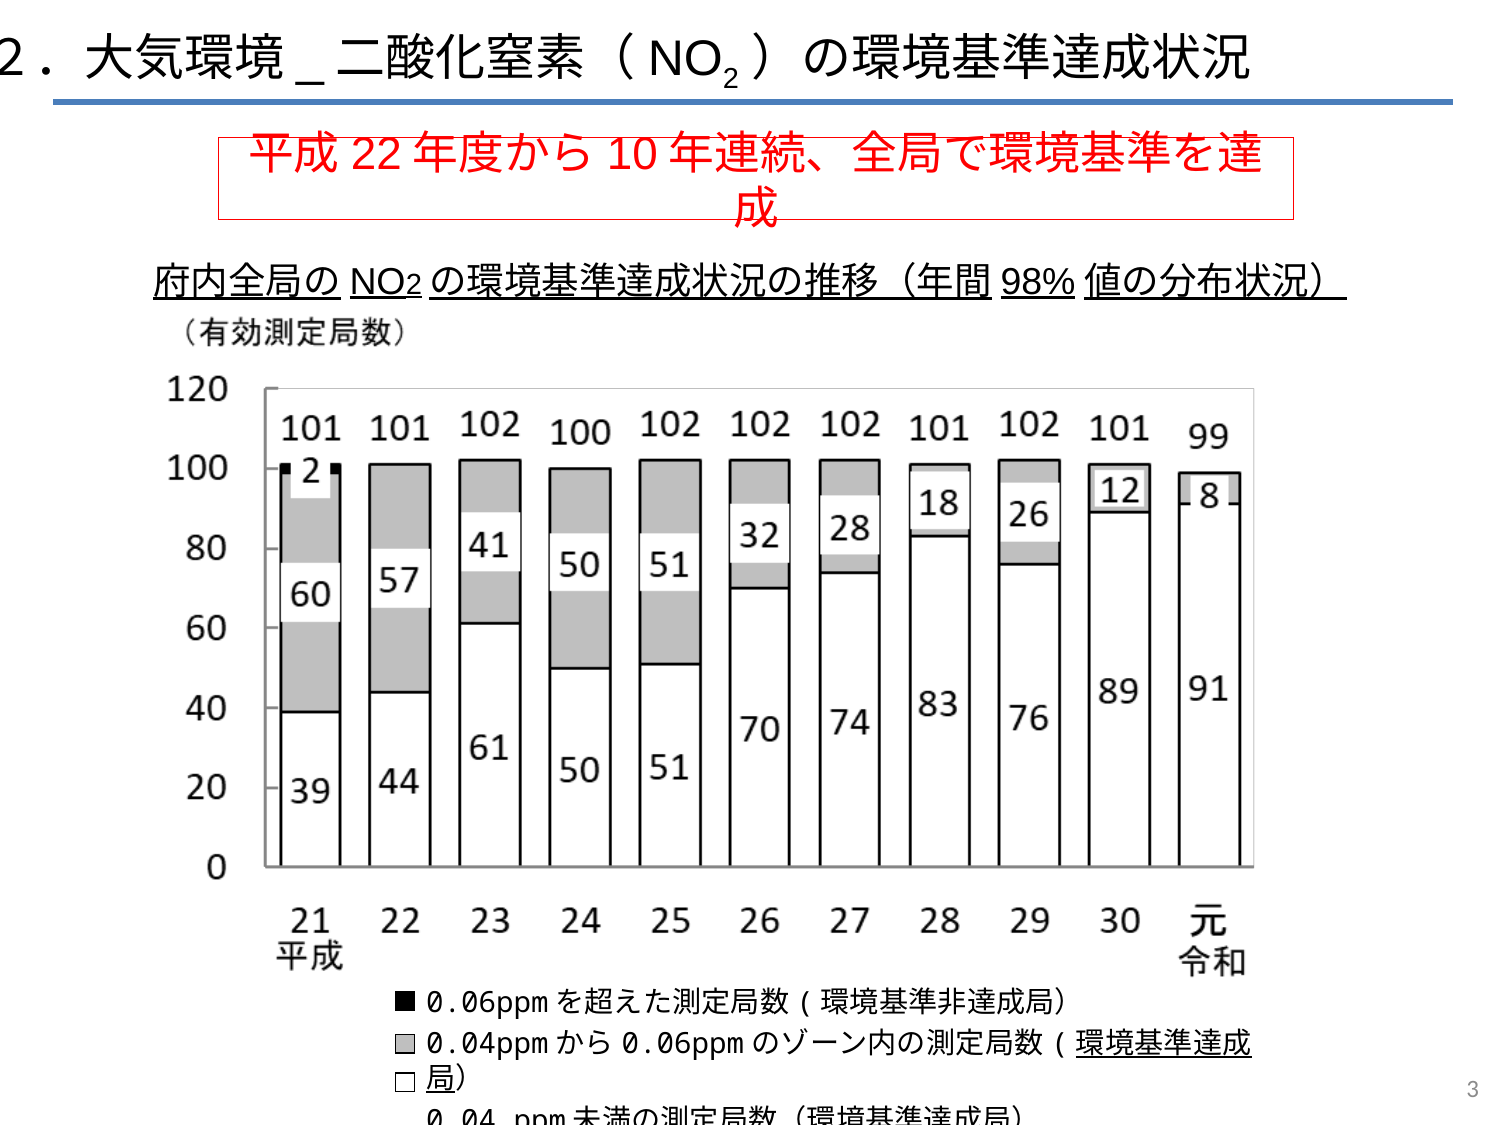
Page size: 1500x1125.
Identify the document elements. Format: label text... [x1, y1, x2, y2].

text_box 府内全局のNO2の環境基準達成状況の推移（年間98%値の分布状況） [112, 249, 1388, 303]
text_box 平成22年度から10年連続、全局で環境基準を達成 [218, 137, 1294, 220]
picture [160, 299, 1340, 1010]
text_box ２．大気環境_二酸化窒素（NO2）の環境基準達成状況 [0, 18, 1268, 102]
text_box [395, 1017, 1268, 1118]
slide_number 2 [1409, 1057, 1495, 1118]
